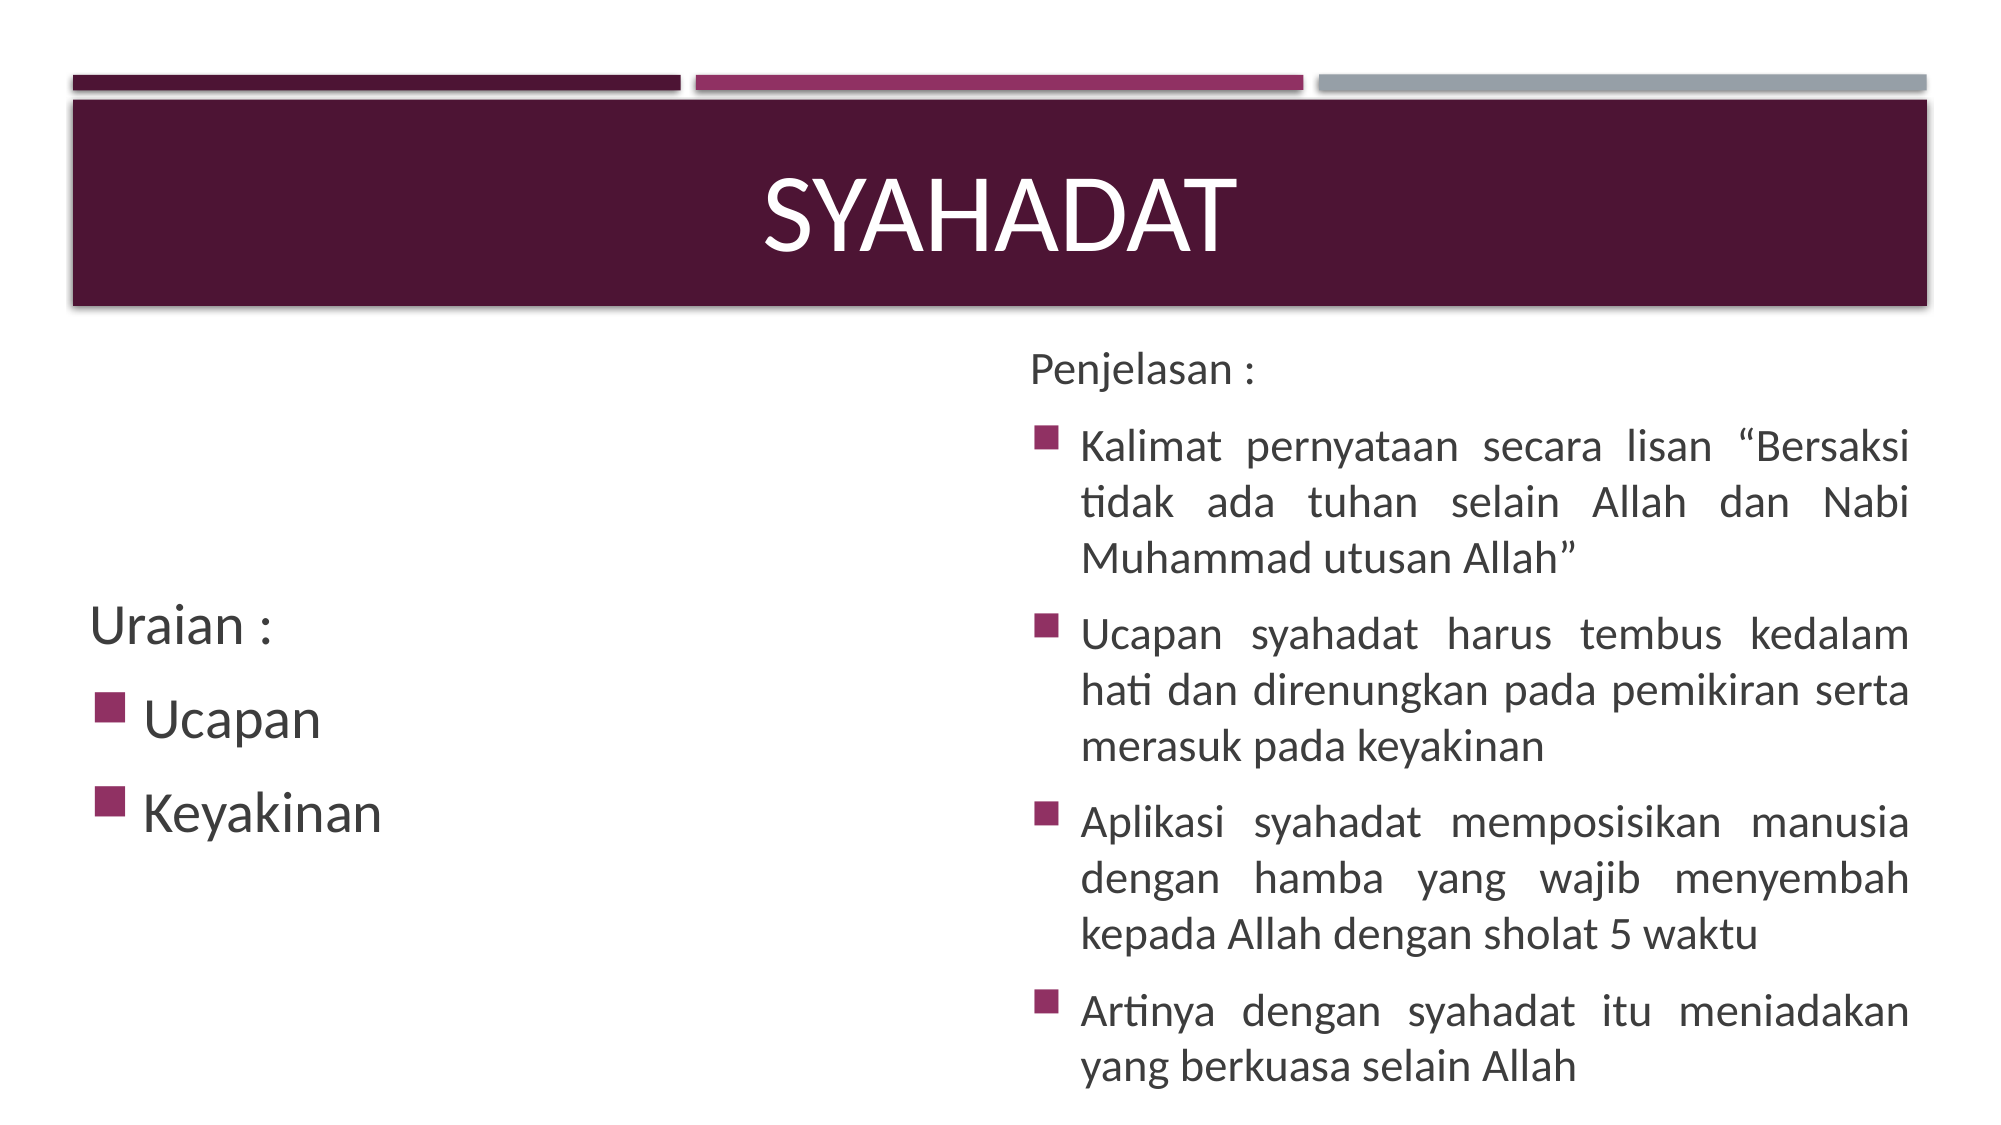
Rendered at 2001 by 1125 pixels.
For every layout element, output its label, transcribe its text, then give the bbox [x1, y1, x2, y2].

title Syahadat [95, 119, 1905, 282]
list Penjelasan : Kalimat pernyataan secara lisan “Bersaksi tidak ada tuhan selain Allah dan Nabi Muhammad utusan Allah” Ucapan syahadat harus tembus kedalam hati dan direnungkan pada pemikiran serta merasuk pada keyakinan Aplikasi syahadat memposisikan manusia dengan hamba yang wajib menyembah kepada Allah dengan sholat 5 waktu Artinya dengan syahadat itu meniadakan yang berkuasa selain Allah [1015, 328, 1926, 1101]
list Uraian : Ucapan Keyakinan [74, 328, 985, 1101]
